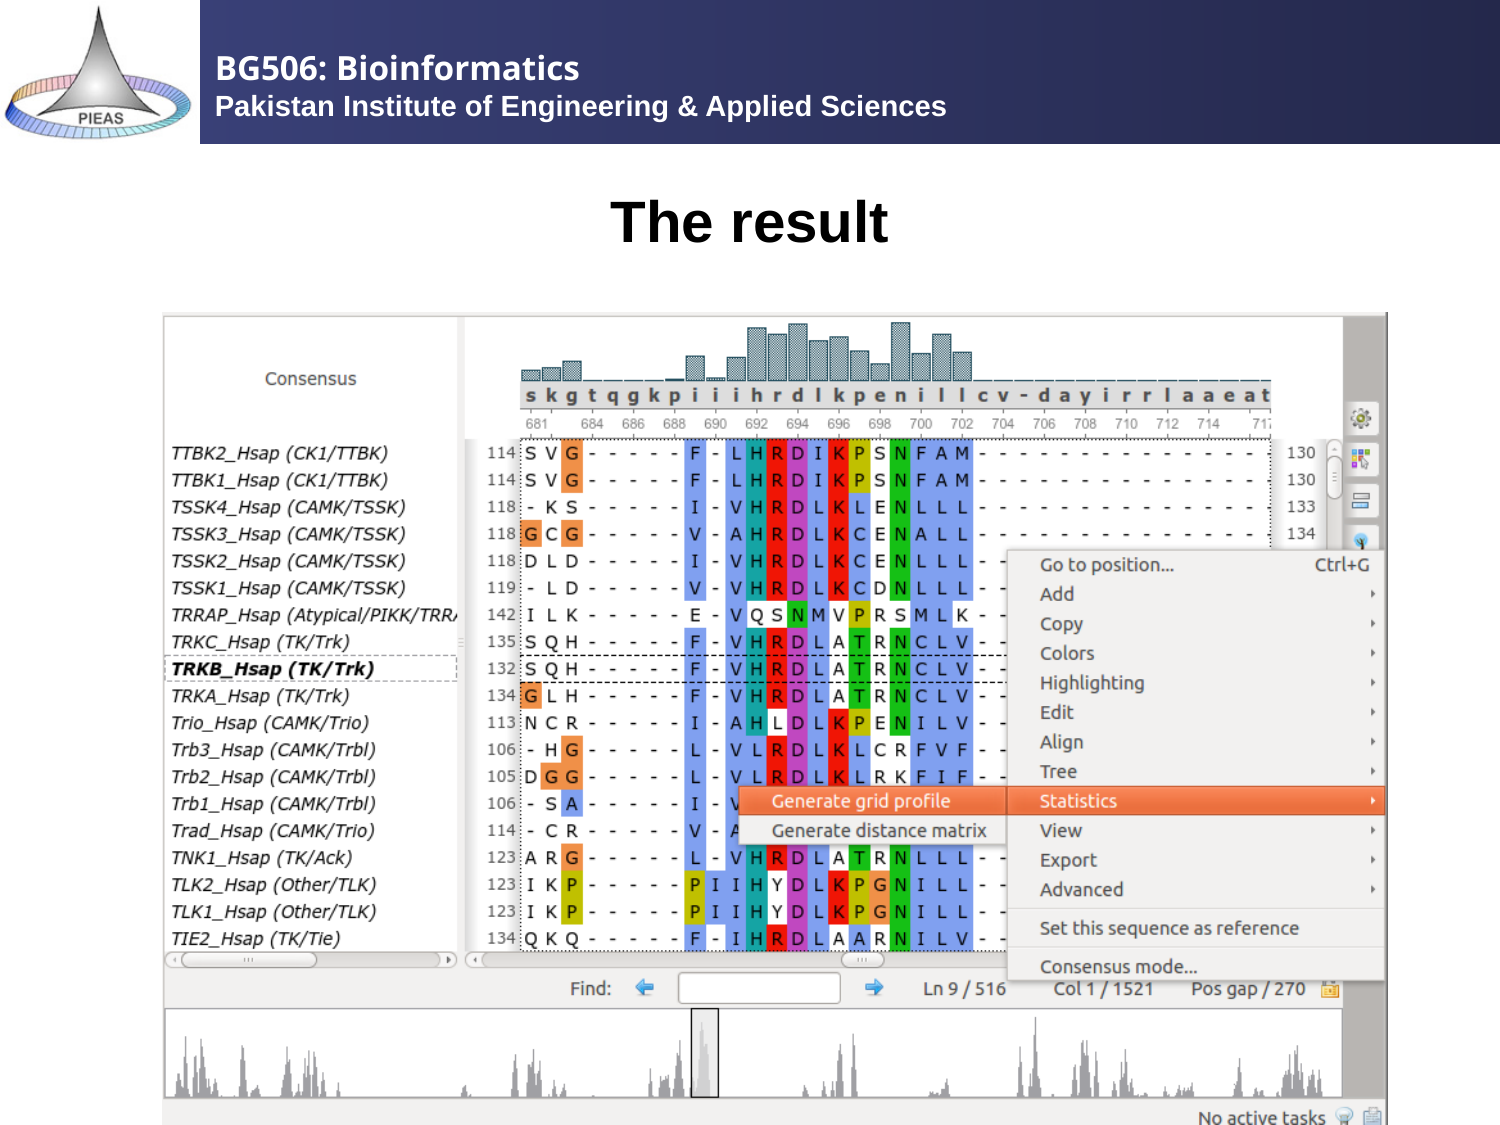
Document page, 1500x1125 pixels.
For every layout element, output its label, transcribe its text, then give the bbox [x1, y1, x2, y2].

picture [162, 312, 1388, 1125]
title The result [112, 149, 1388, 288]
picture [0, 1, 197, 143]
